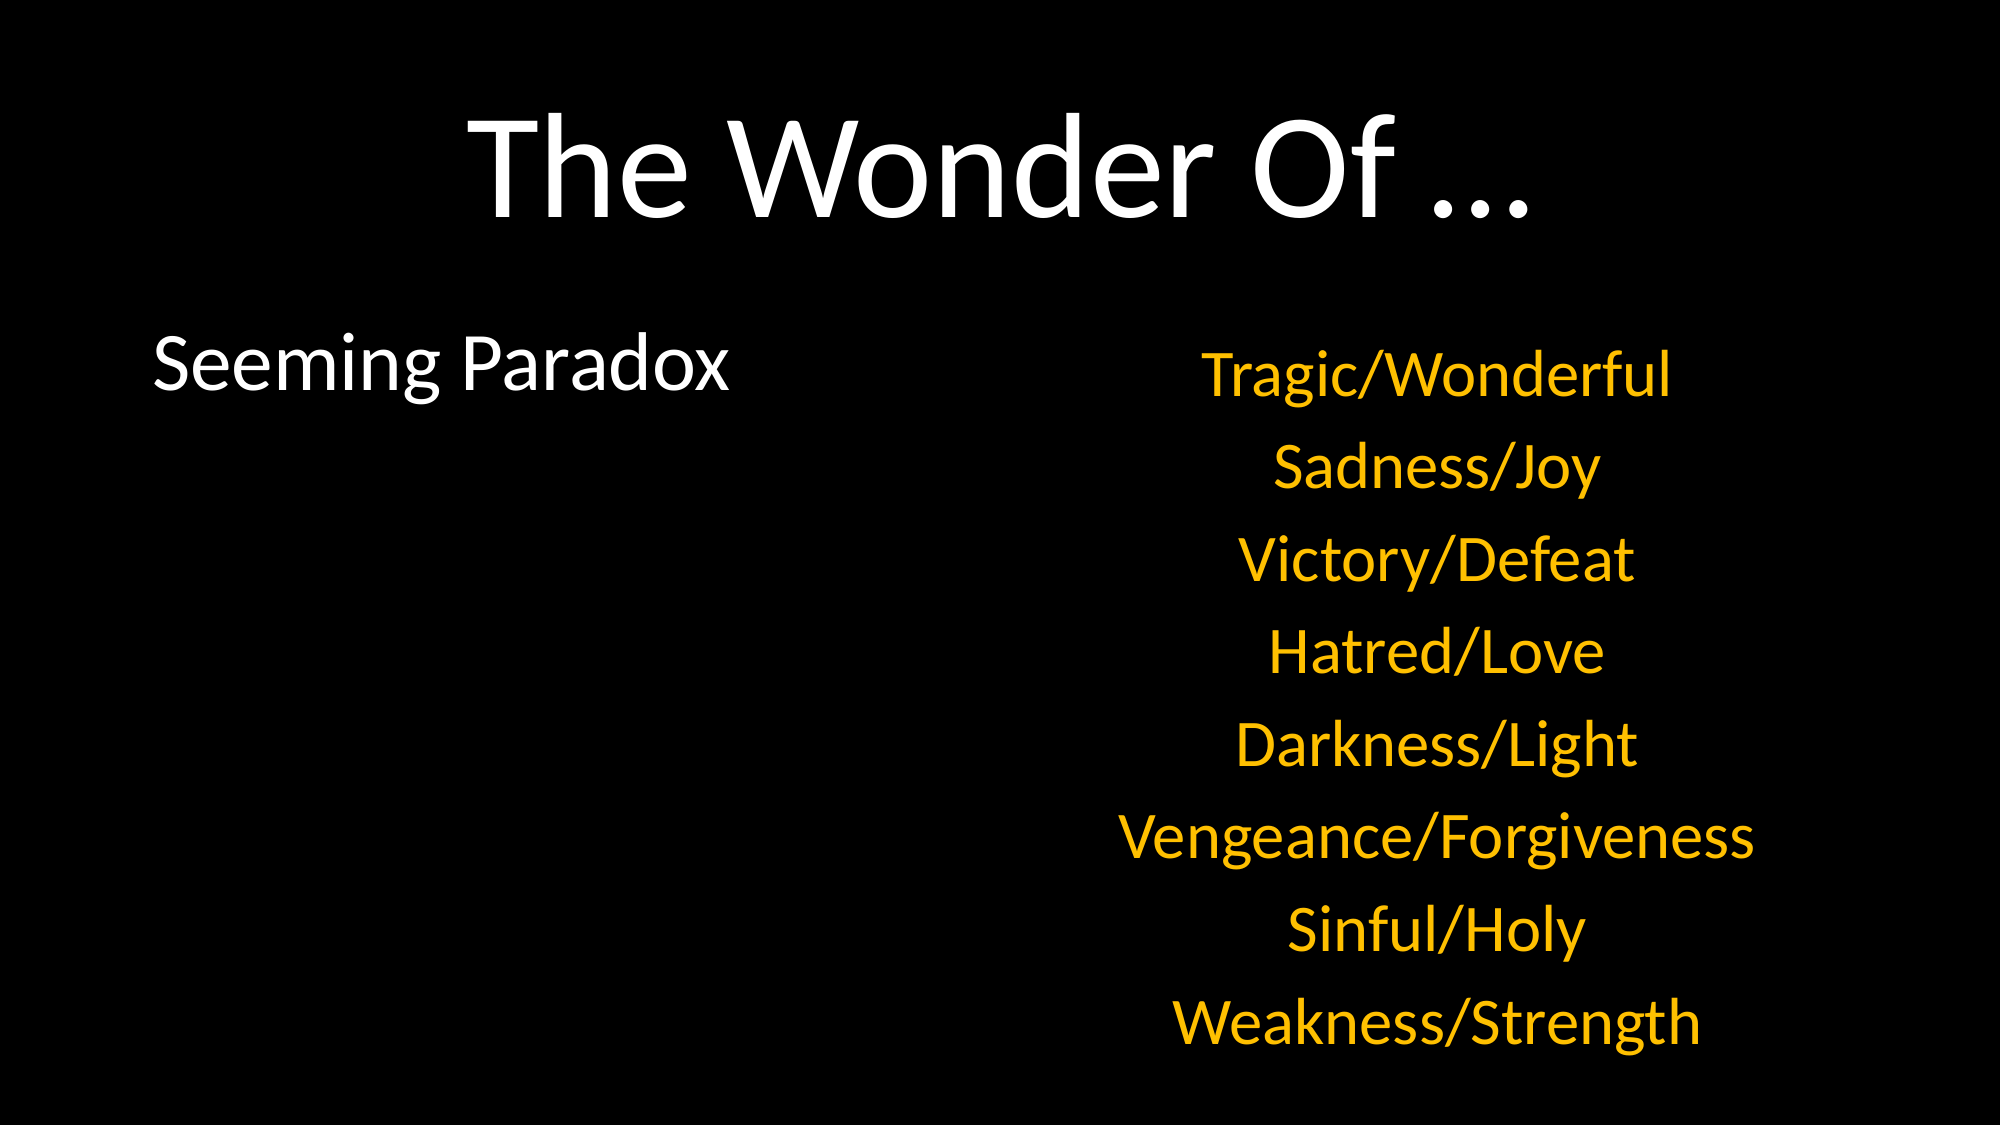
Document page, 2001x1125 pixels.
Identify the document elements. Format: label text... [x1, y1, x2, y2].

list Tragic/Wonderful Sadness/Joy Victory/Defeat Hatred/Love Darkness/Light Vengeance/Forgiveness Sinful/Holy Weakness/Strength [1012, 299, 1863, 1066]
list Seeming Paradox [137, 299, 988, 1066]
title The Wonder Of … [137, 59, 1863, 278]
